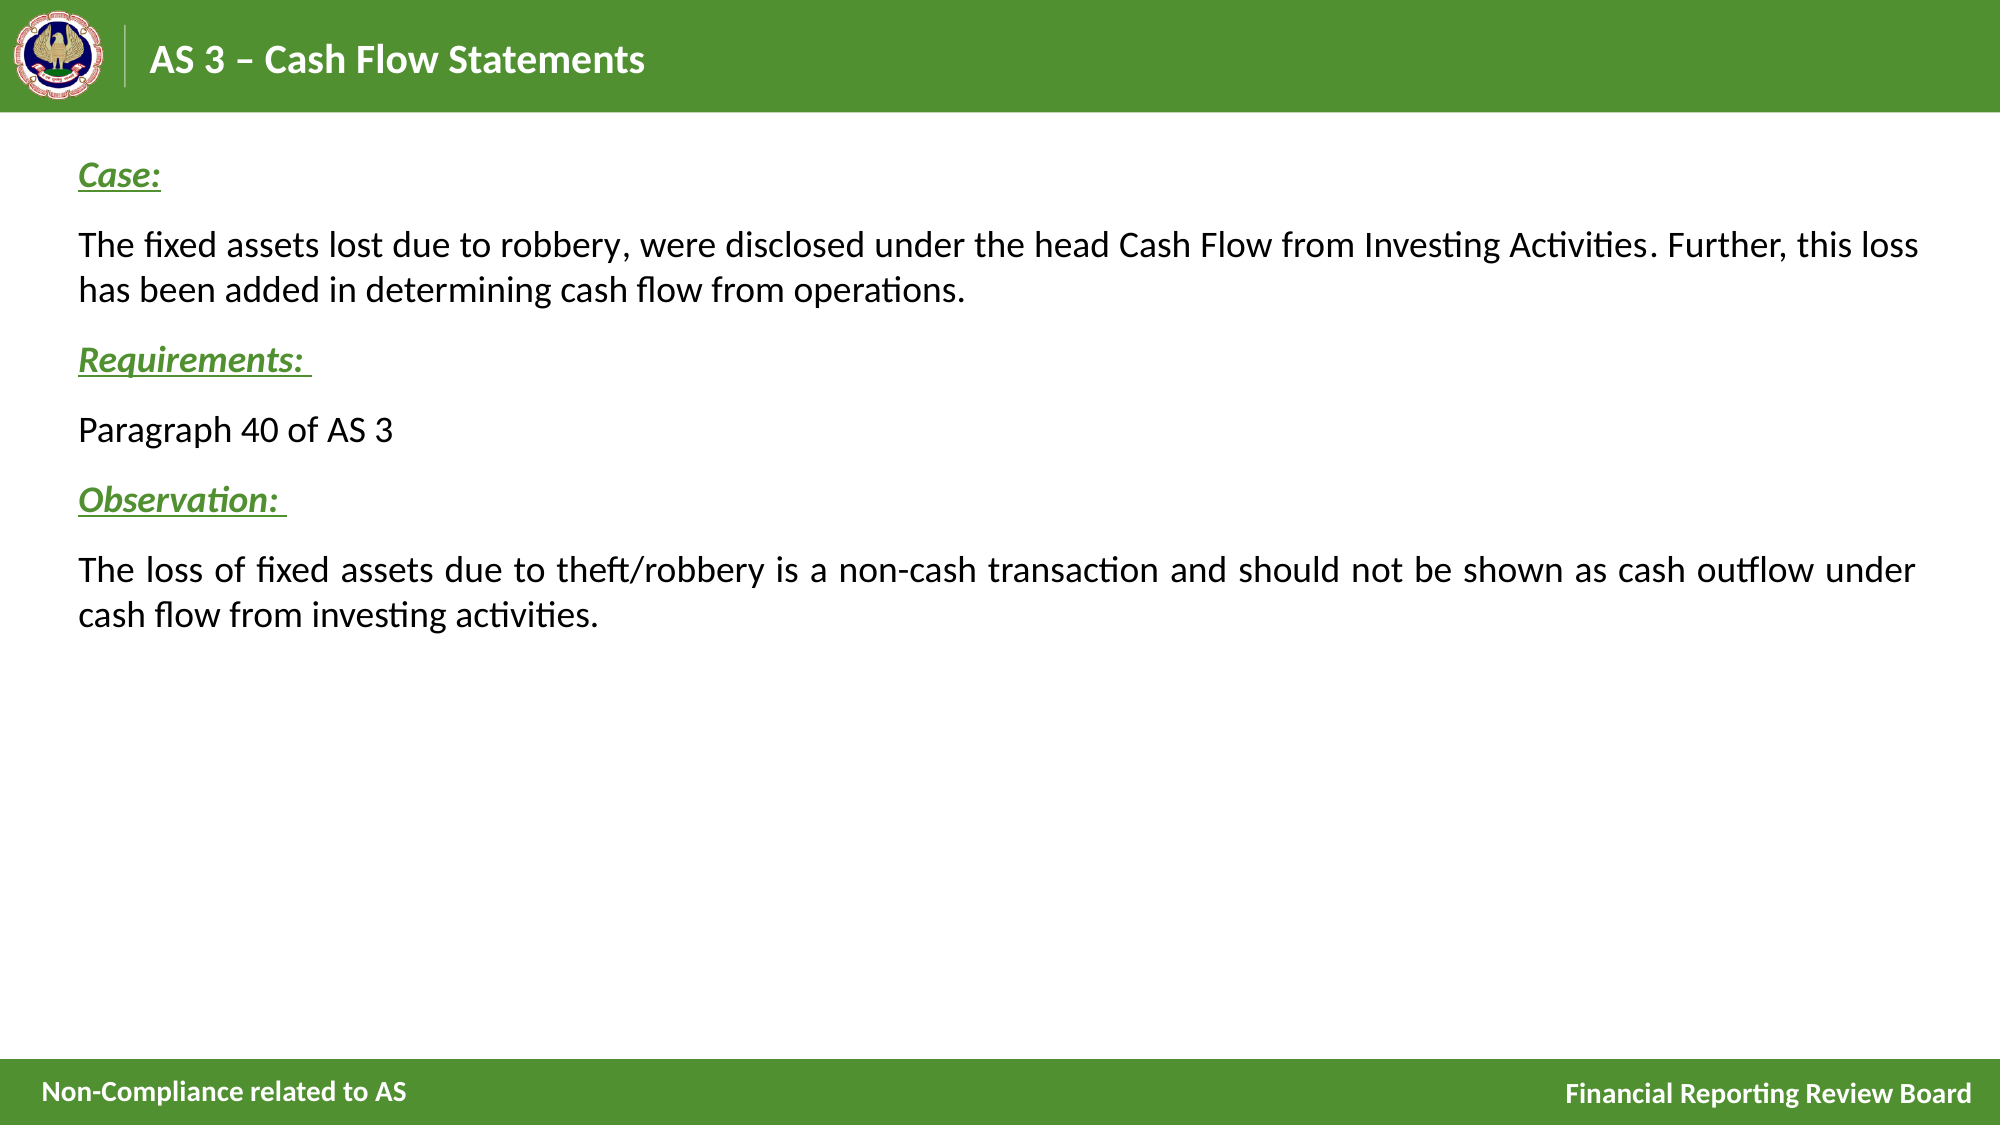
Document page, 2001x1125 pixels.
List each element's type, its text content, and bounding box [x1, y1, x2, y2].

list Case: The fixed assets lost due to robbery, were disclosed under the head Cash Flow from Investing Activities. Further, this loss has been added in determining cash flow from operations. Requirements: Paragraph 40 of AS 3 Observation: The loss of fixed assets due to theft/robbery is a non-cash transaction and should not be shown as cash outflow under cash flow from investing activities. [63, 149, 1934, 1012]
title AS 3 – Cash Flow Statements [138, 12, 1610, 100]
text_box Non-Compliance related to AS [26, 1065, 942, 1125]
picture [12, 9, 104, 100]
